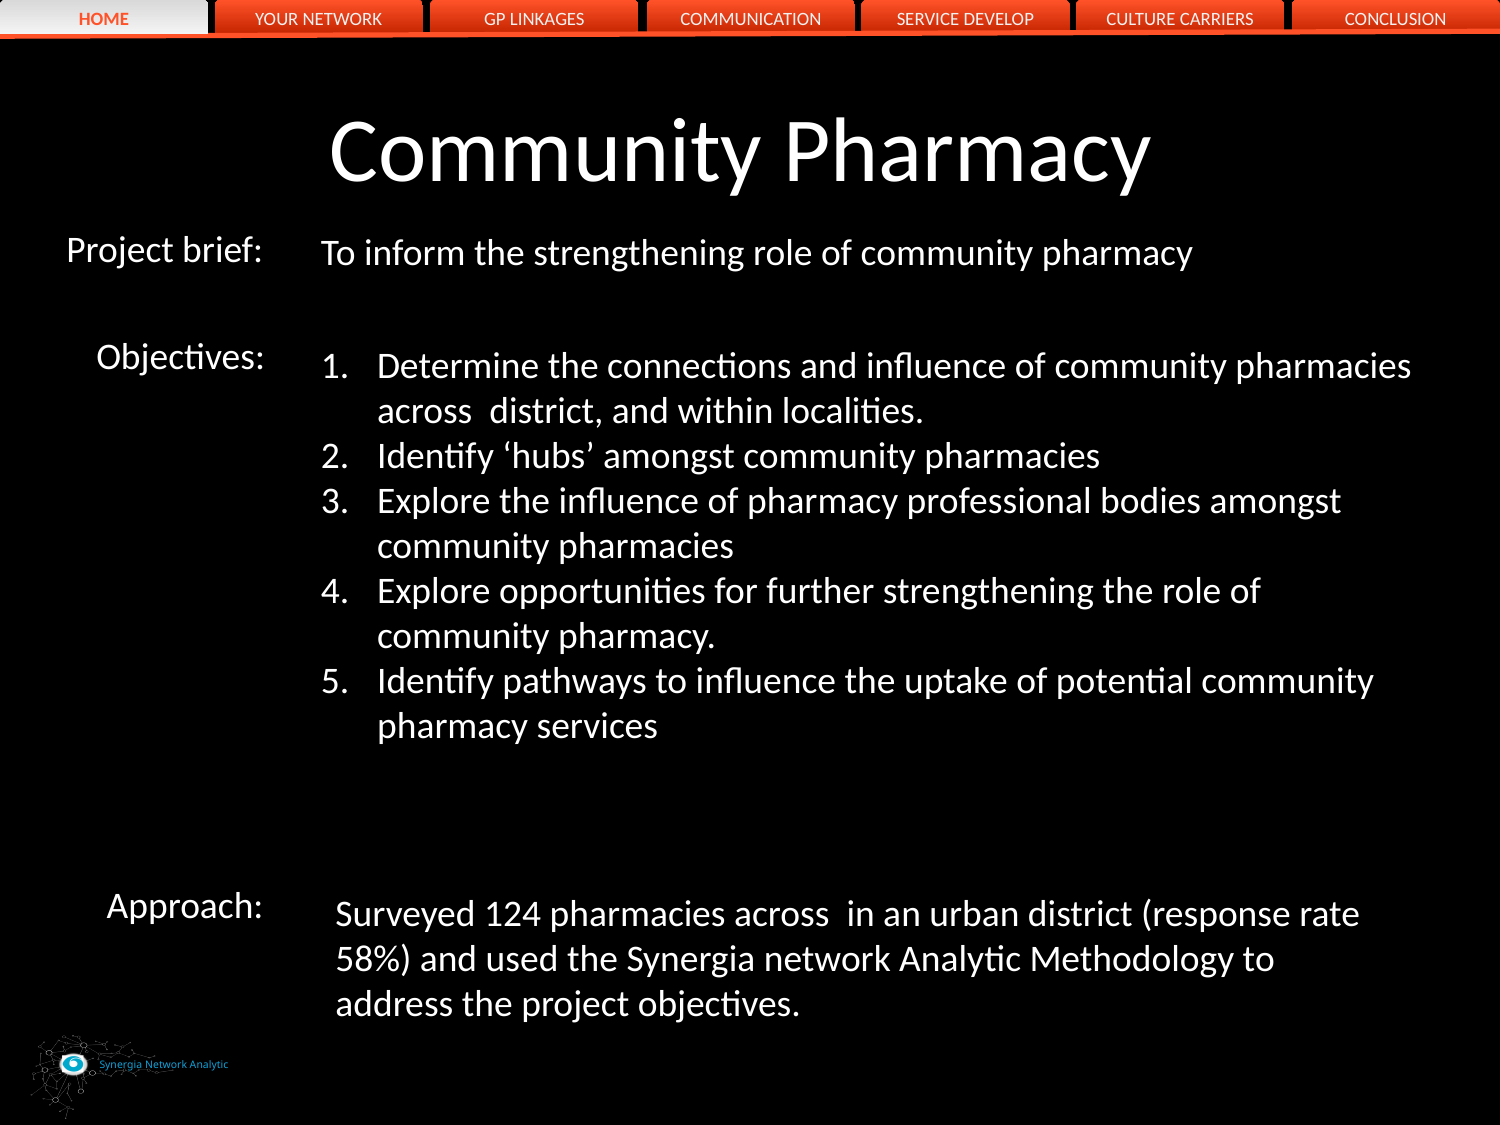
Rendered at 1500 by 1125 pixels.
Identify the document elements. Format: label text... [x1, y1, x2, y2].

text_box Surveyed 124 pharmacies across in an urban district (response rate 58%) and used the Synergia network Analytic Methodology to address the project objectives. [320, 881, 1399, 1032]
text_box Community Pharmacy [103, 56, 1379, 233]
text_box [0, 0, 1500, 37]
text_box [49, 217, 289, 935]
picture [30, 1035, 174, 1119]
text_box Determine the connections and influence of community pharmacies across district, and within localities. Identify ‘hubs’ amongst community pharmacies Explore the influence of pharmacy professional bodies amongst community pharmacies Explore opportunities for further strengthening the role of community pharmacy. Identify pathways to influence the uptake of potential community pharmacy services [303, 333, 1443, 754]
text_box To inform the strengthening role of community pharmacy [306, 220, 1456, 326]
